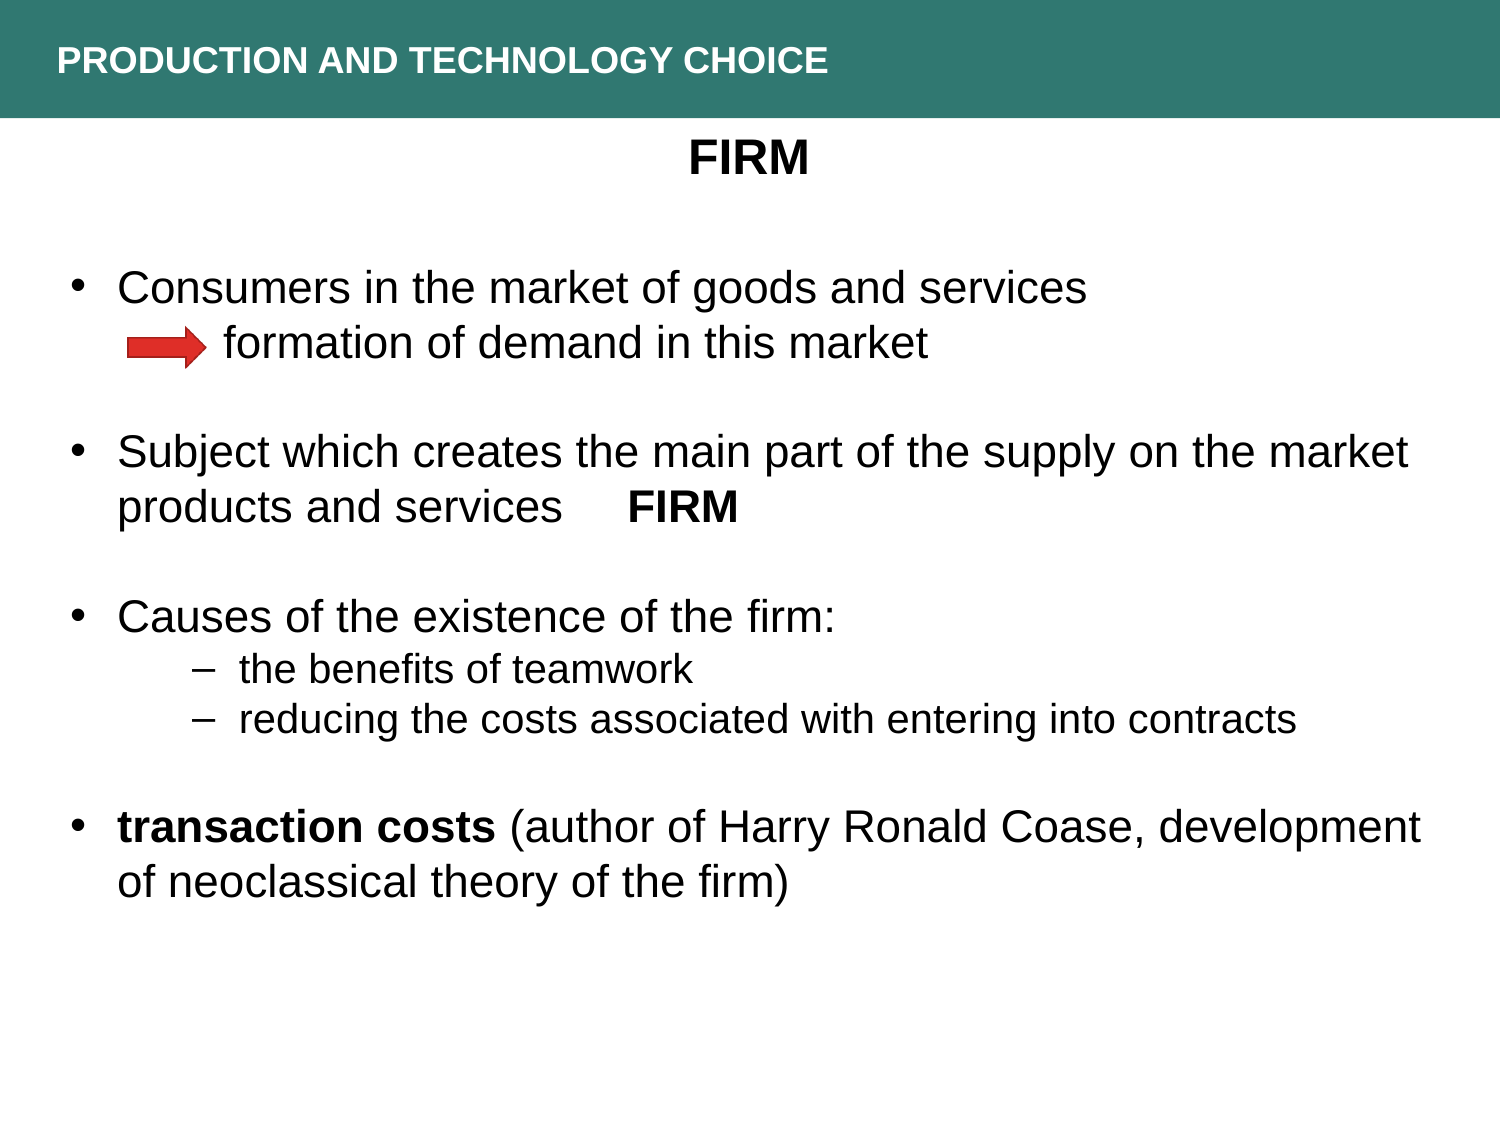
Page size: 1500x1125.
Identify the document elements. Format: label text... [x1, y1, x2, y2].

text_box PRODUCTION AND TECHNOLOGY CHOICE [0, 0, 1500, 120]
text_box Consumers in the market of goods and services formation of demand in this market Subject which creates the main part of the supply on the market products and services FIRM Causes of the existence of the firm: the benefits of teamwork reducing the costs associated with entering into contracts transaction costs (author of Harry Ronald Coase, development of neoclassical theory of the firm) [55, 249, 1446, 970]
picture [127, 324, 208, 369]
text_box FIRM [55, 117, 1444, 193]
